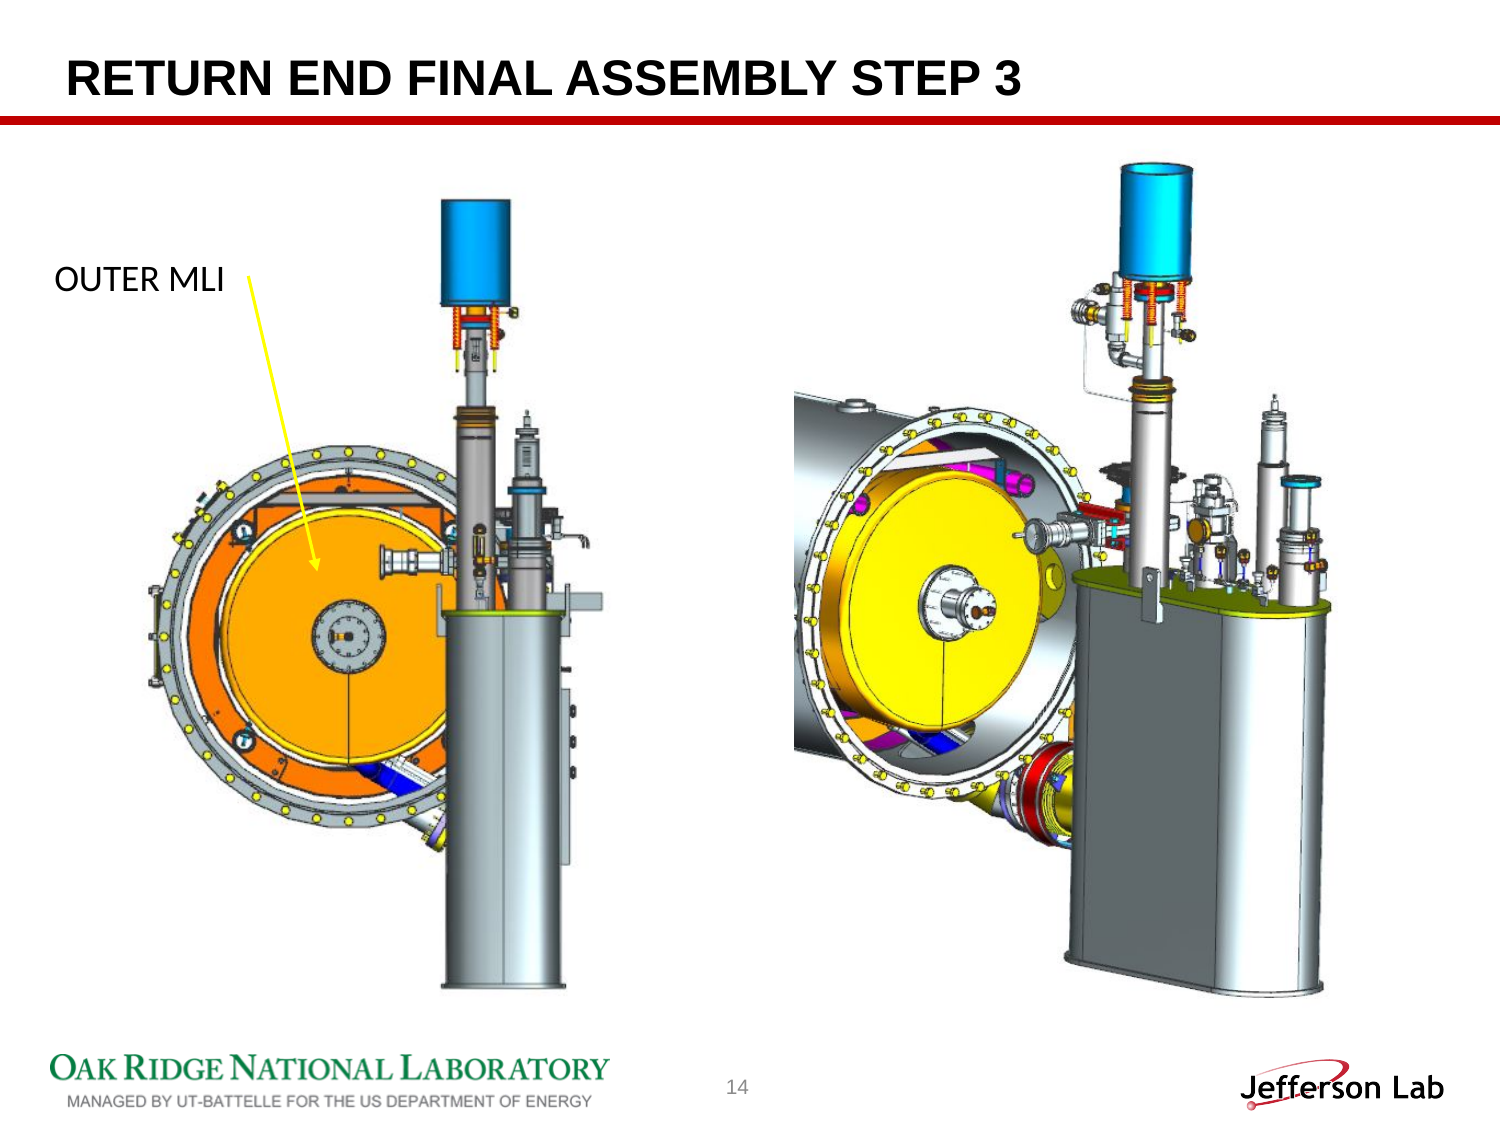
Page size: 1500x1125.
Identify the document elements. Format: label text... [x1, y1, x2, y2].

slide_number 14 [693, 1060, 782, 1111]
title RETURN END FINAL ASSEMBLY STEP 3 [50, 39, 1440, 120]
picture [1238, 1051, 1457, 1122]
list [78, 145, 694, 1032]
picture [50, 1054, 610, 1112]
picture [794, 132, 1374, 1011]
text_box OUTER MLI [39, 246, 78, 306]
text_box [248, 276, 318, 572]
